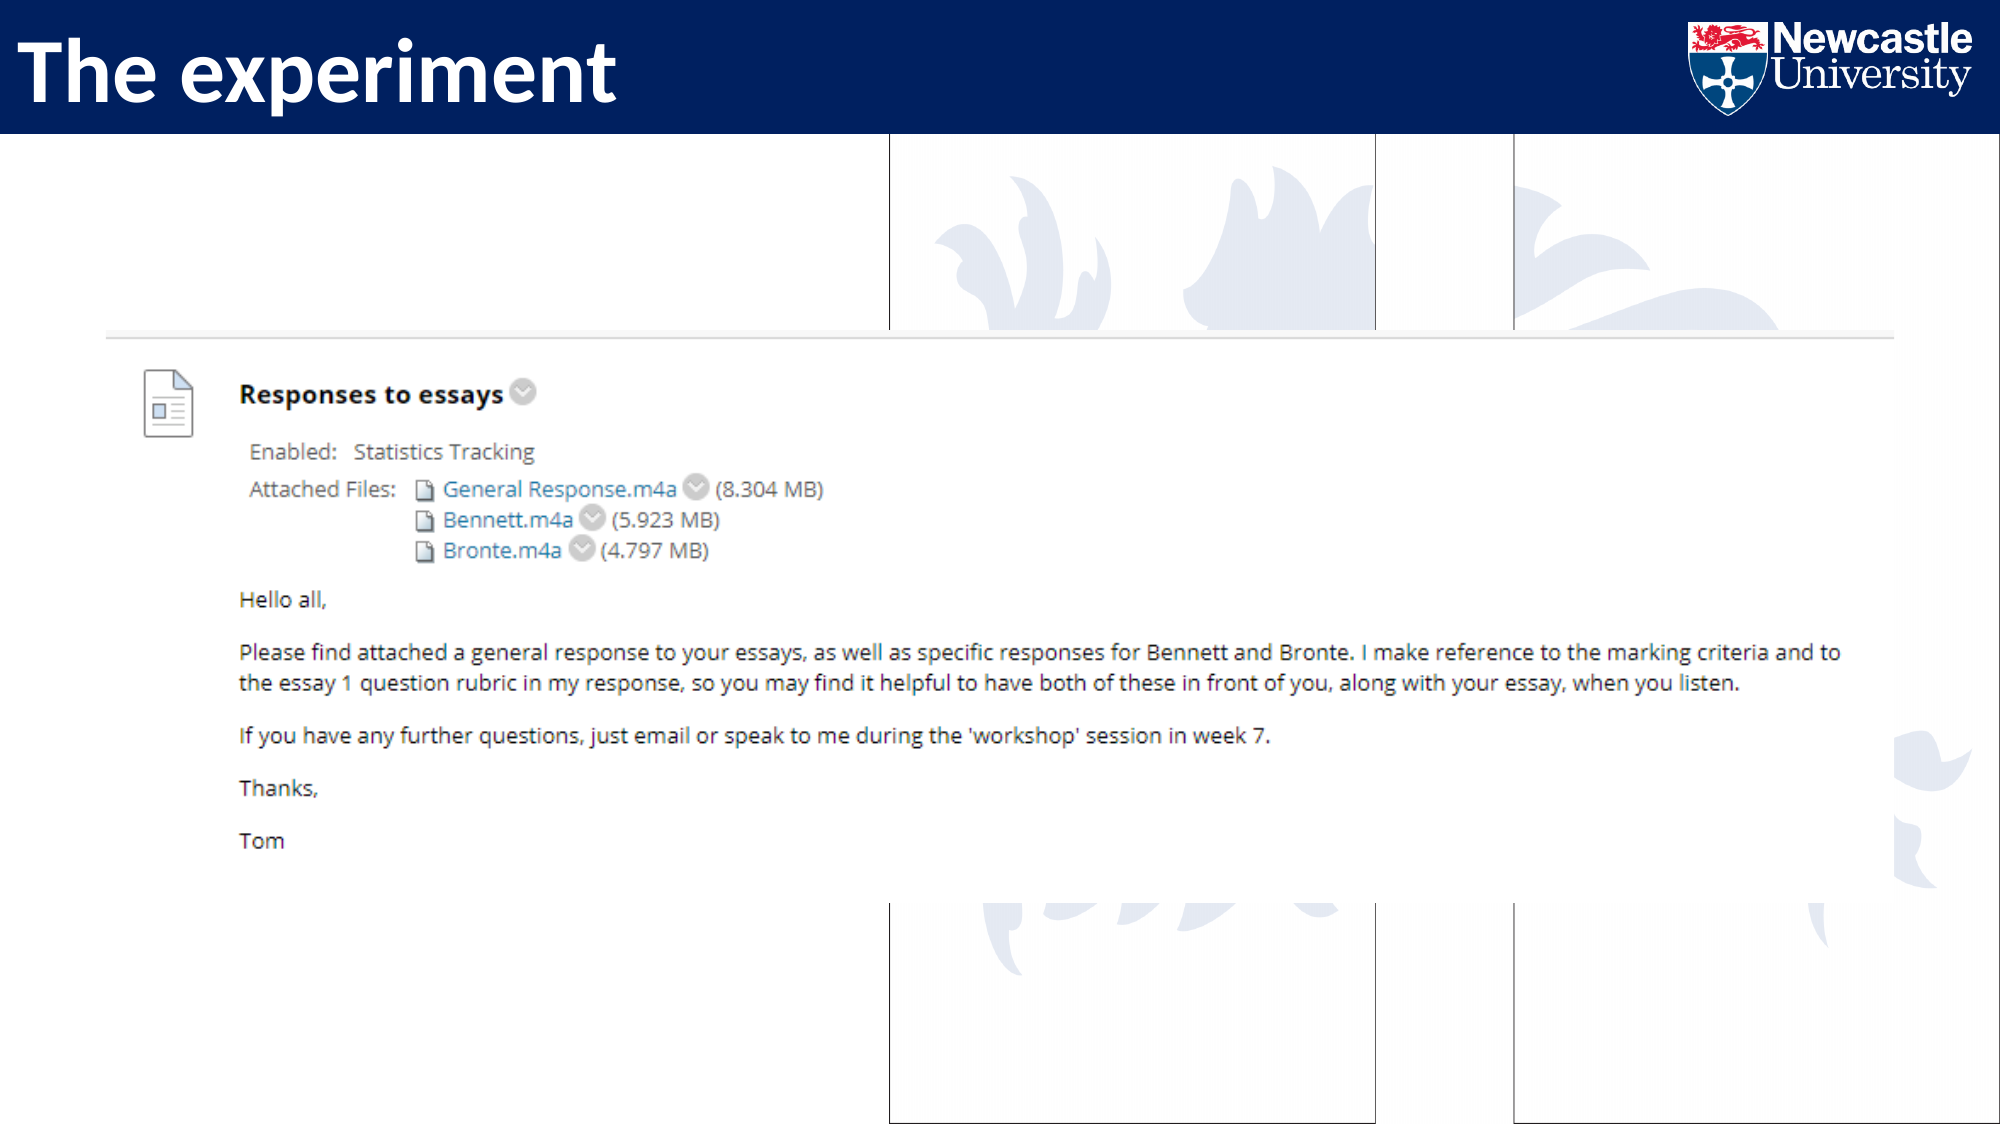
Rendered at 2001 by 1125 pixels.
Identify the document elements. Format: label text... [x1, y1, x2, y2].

text_box [64, 209, 1936, 374]
text_box [1620, 0, 2000, 134]
picture [1688, 21, 1973, 116]
text_box The experiment [0, 0, 1620, 151]
picture [105, 134, 2000, 1124]
